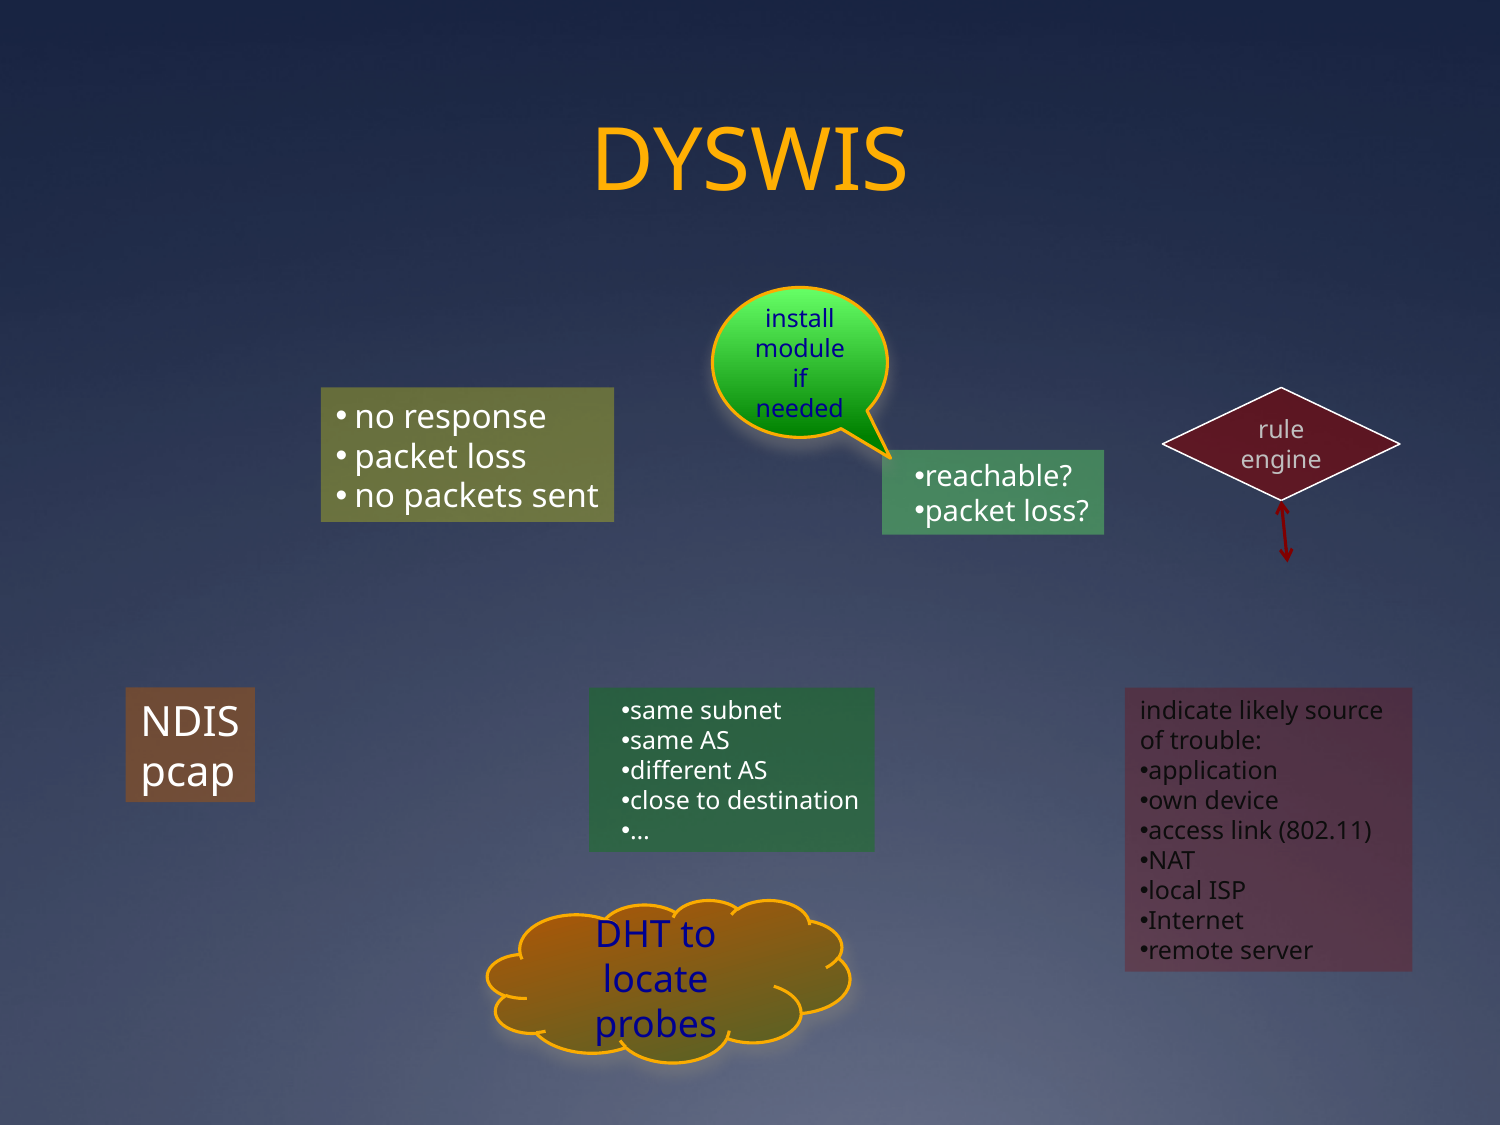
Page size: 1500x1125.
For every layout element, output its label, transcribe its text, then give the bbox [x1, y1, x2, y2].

text_box DHT to locate probes [510, 1031, 794, 1065]
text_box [73, 223, 1426, 997]
title DYSWIS [100, 95, 1400, 223]
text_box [1252, 527, 1317, 536]
